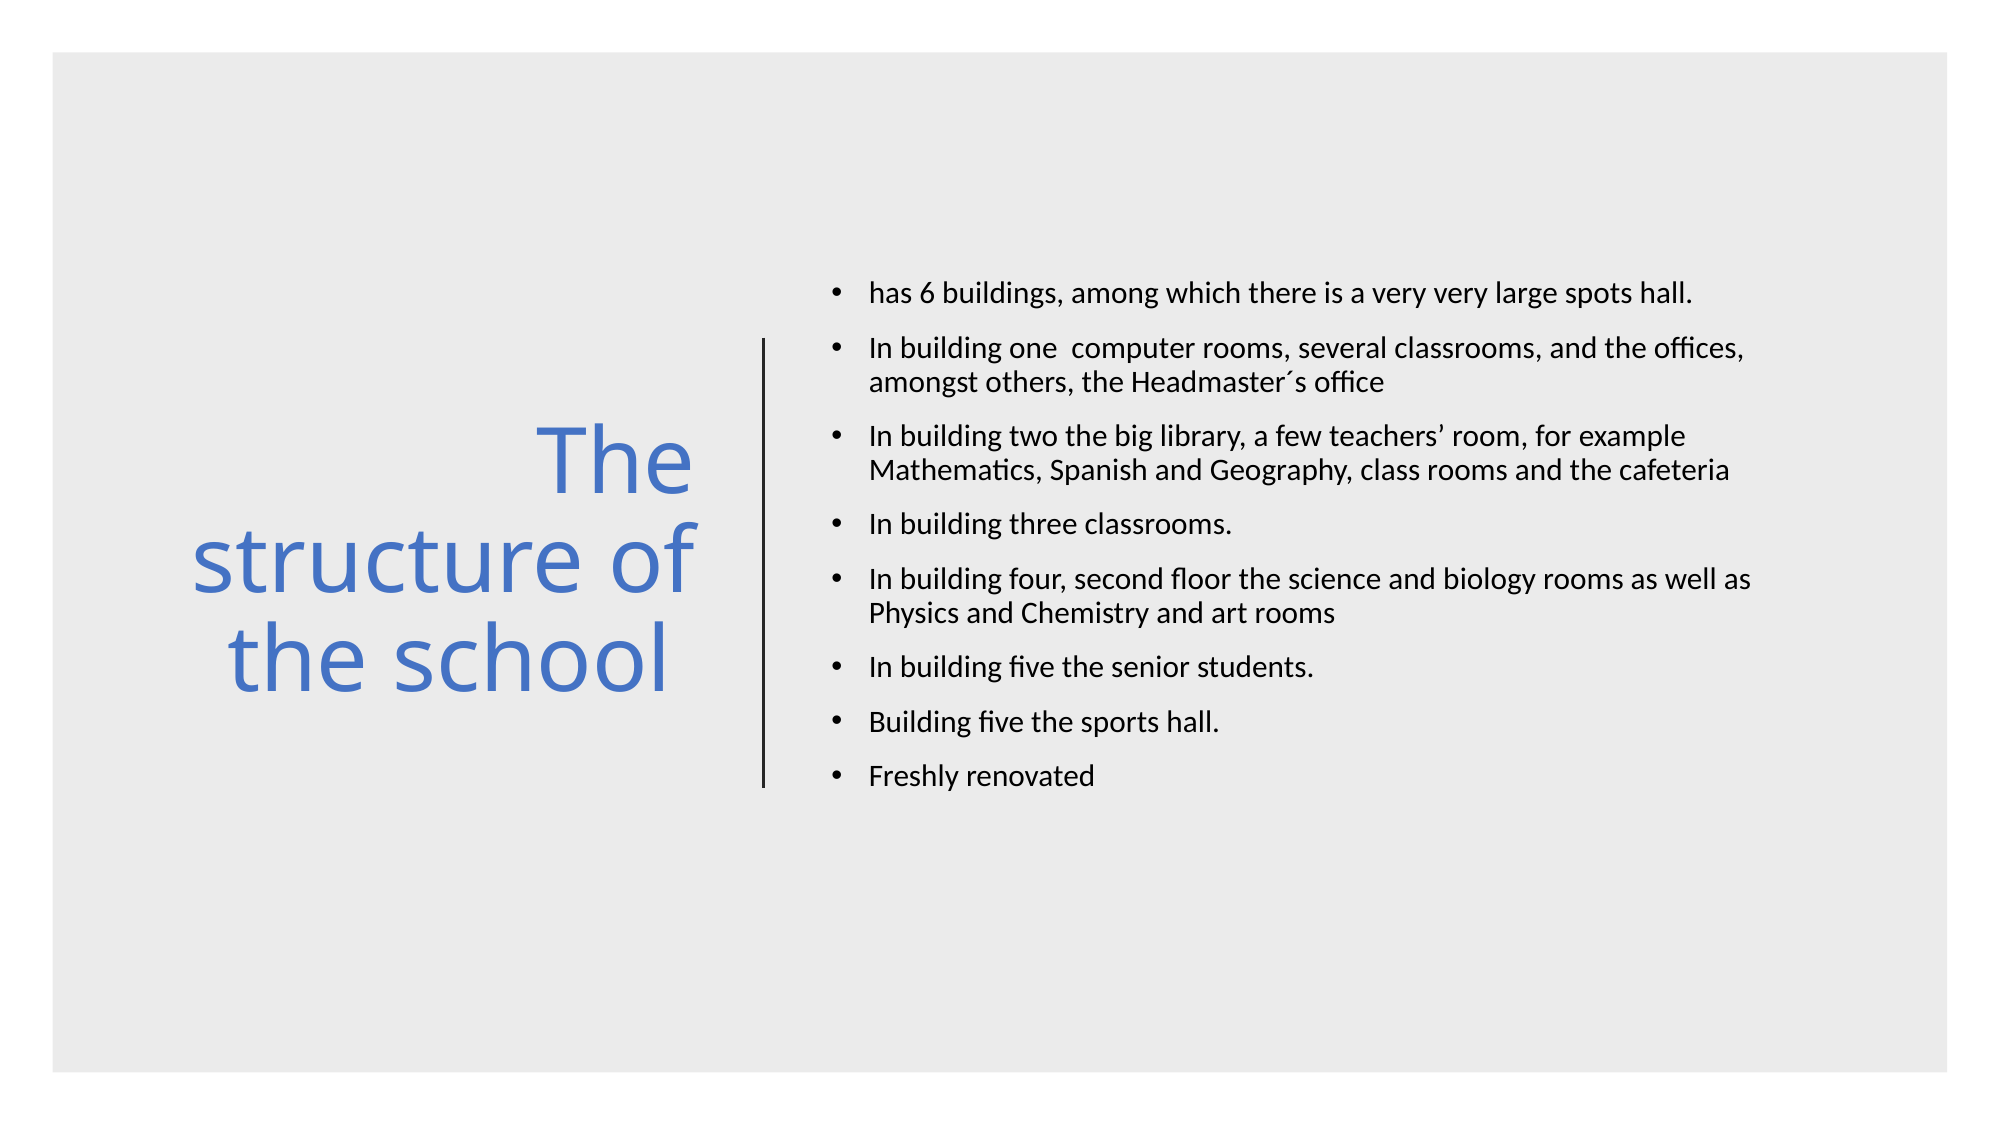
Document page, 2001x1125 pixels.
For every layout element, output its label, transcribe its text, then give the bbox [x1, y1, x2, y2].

title The structure of the school [137, 158, 711, 967]
list has 6 buildings, among which there is a very very large spots hall. In building one computer rooms, several classrooms, and the offices, amongst others, the Headmaster´s office In building two the big library, a few teachers’ room, for example Mathematics, Spanish and Geography, class rooms and the cafeteria In building three classrooms. In building four, second floor the science and biology rooms as well as Physics and Chemistry and art rooms In building five the senior students. Building five the sports hall. Freshly renovated [816, 158, 1863, 967]
text_box [52, 51, 1948, 1073]
